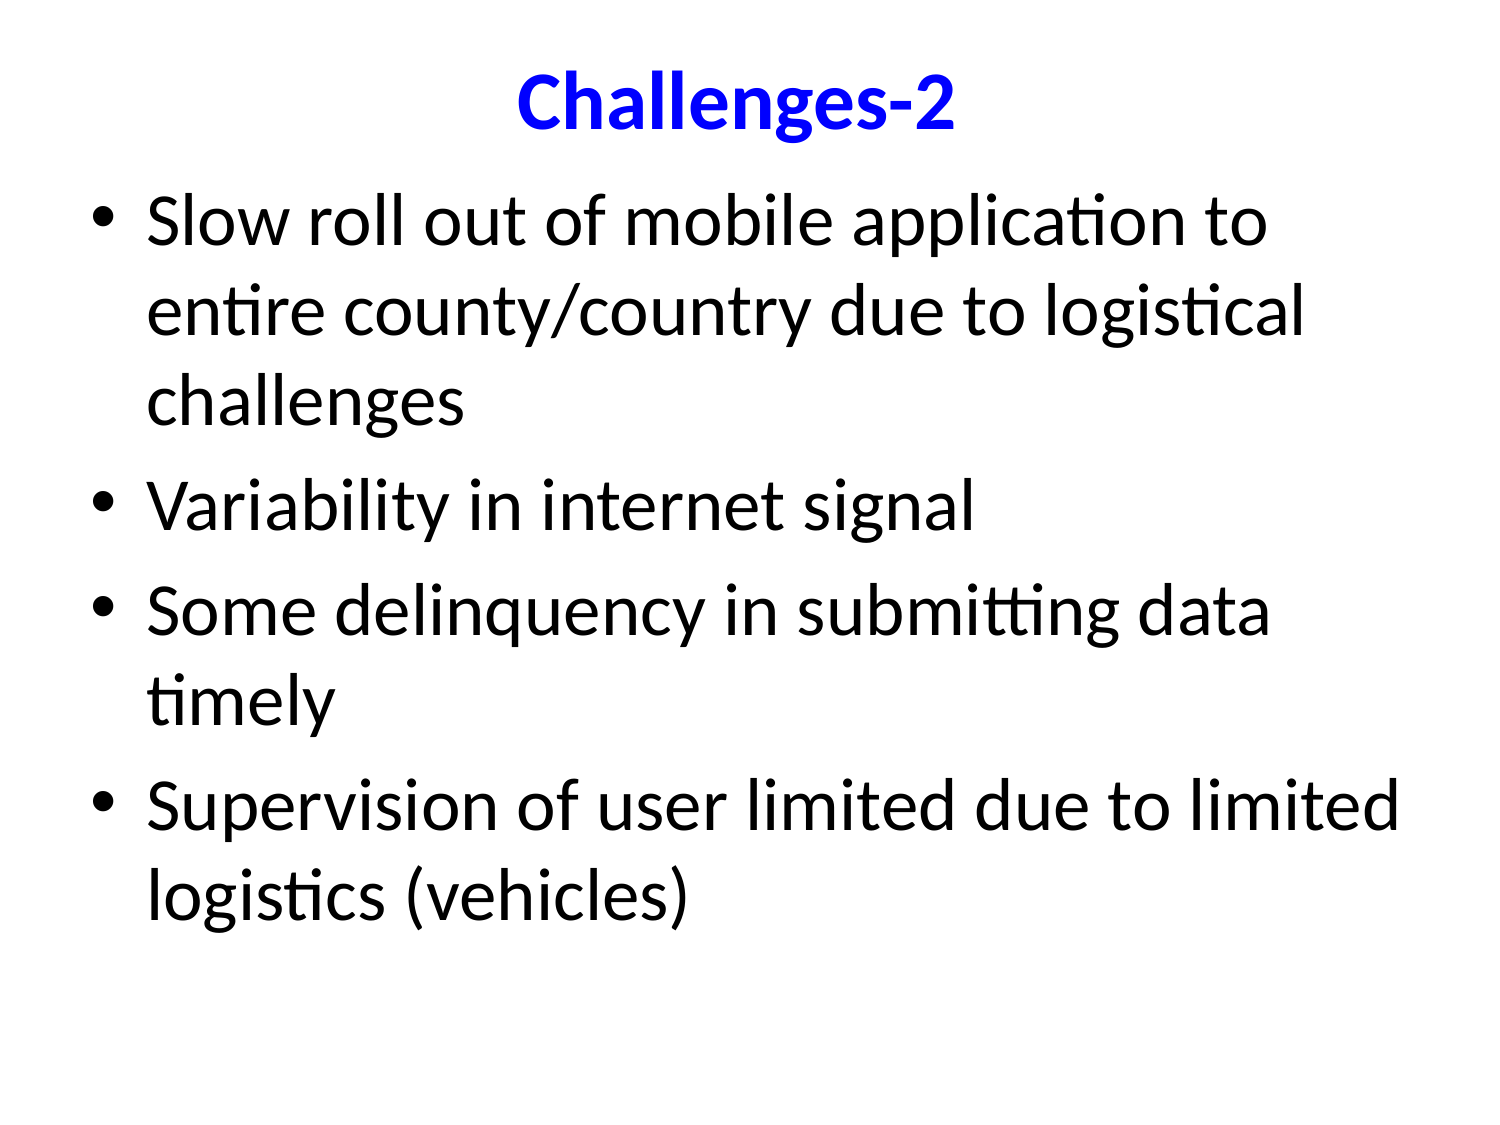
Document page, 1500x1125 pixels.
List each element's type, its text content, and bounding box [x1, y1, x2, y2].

list Slow roll out of mobile application to entire county/country due to logistical challenges Variability in internet signal Some delinquency in submitting data timely Supervision of user limited due to limited logistics (vehicles) [75, 162, 1425, 1038]
title Challenges-2 [75, 37, 1400, 155]
